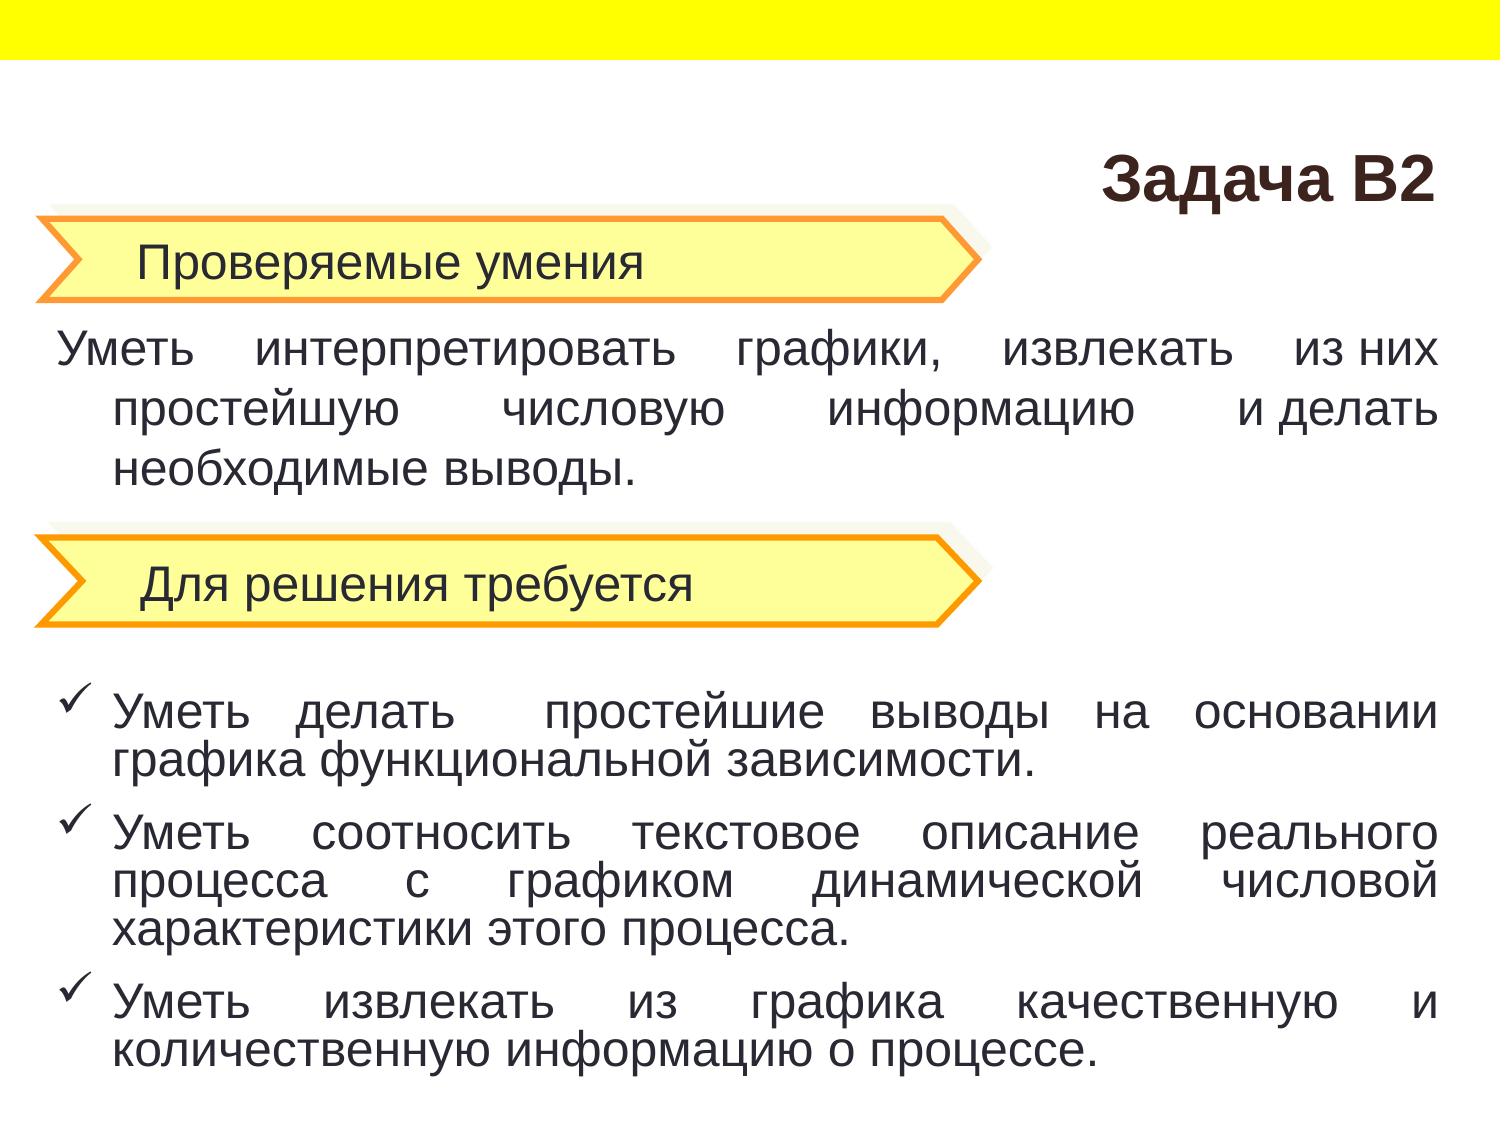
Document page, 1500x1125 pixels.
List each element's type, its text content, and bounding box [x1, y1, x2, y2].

text_box Уметь делать простейшие выводы на основании графика функциональной зависимости. Уметь соотносить текстовое описание реального процесса с графиком динамической числовой характеристики этого процесса. Уметь извлекать из графика качественную и количественную информацию о процессе. [40, 682, 1455, 1083]
text_box Задача В2 [1086, 127, 1453, 222]
text_box Для решения требуется [41, 537, 979, 625]
text_box Проверяемые умения [42, 218, 979, 300]
text_box Уметь интерпретировать графики, извлекать из них простейшую числовую информацию и делать необходимые выводы. [41, 307, 1455, 503]
